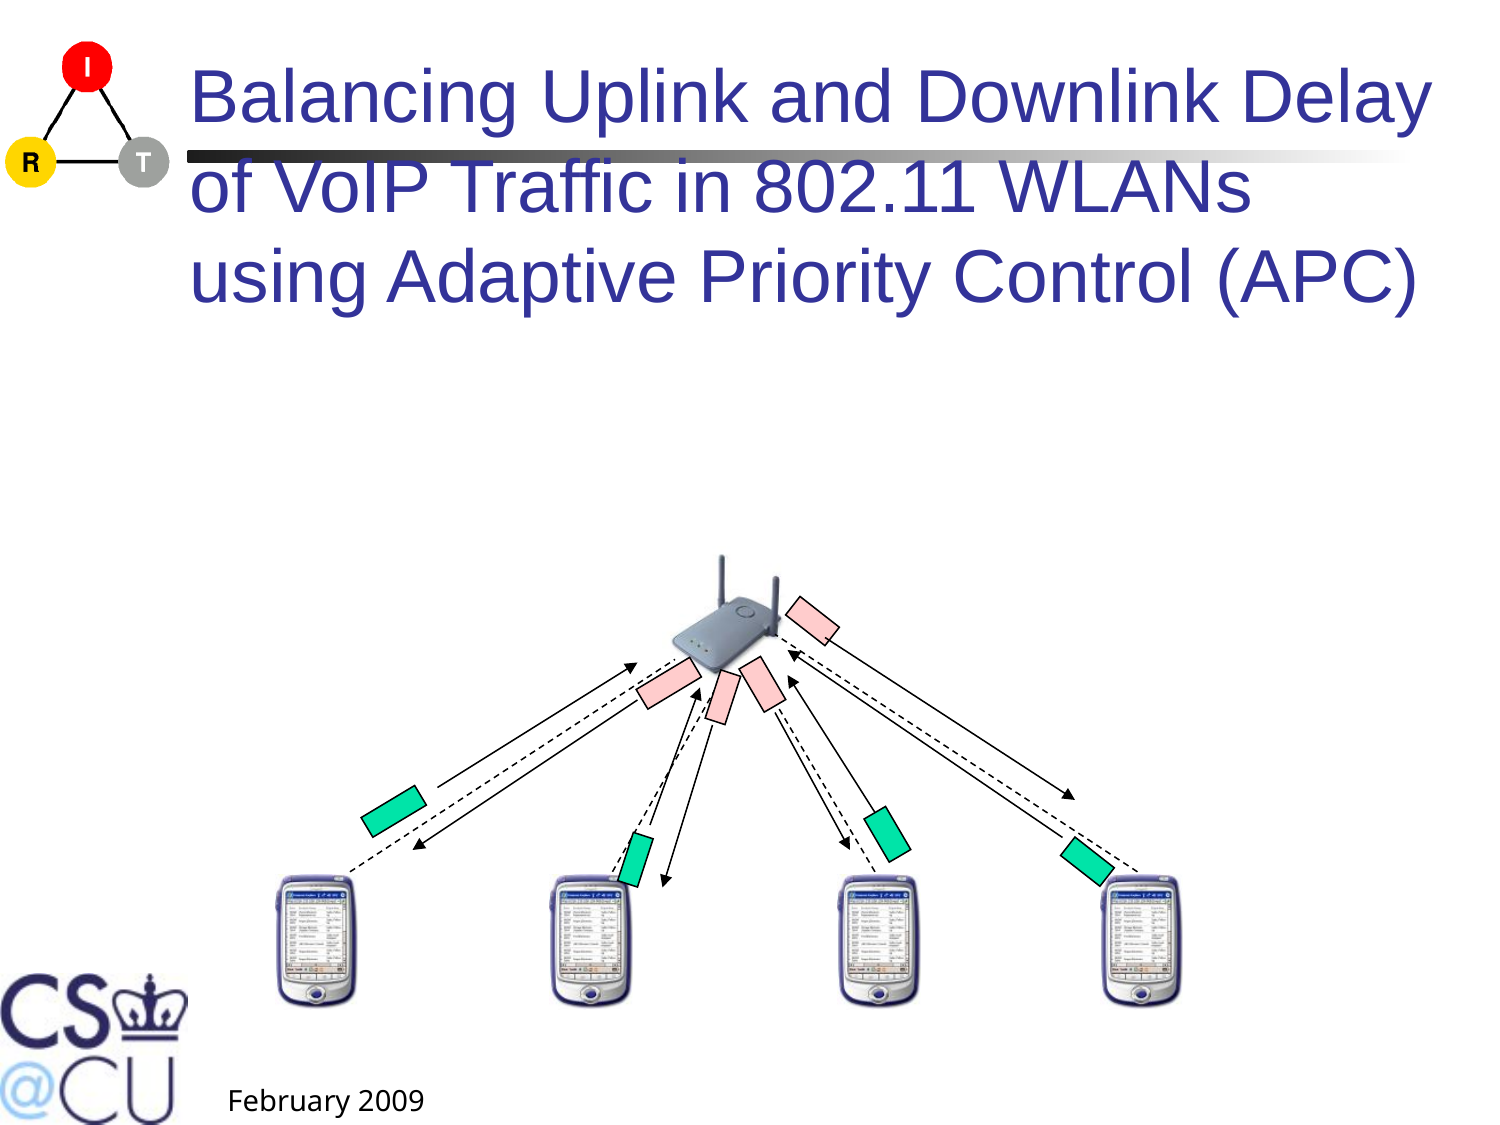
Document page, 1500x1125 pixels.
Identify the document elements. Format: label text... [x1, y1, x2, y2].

text_box [412, 699, 638, 850]
text_box [620, 832, 654, 888]
text_box [361, 785, 427, 838]
text_box [1060, 837, 1115, 882]
picture [0, 37, 173, 192]
text_box [649, 690, 702, 826]
text_box [705, 690, 737, 725]
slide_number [212, 1049, 526, 1125]
text_box [660, 724, 713, 888]
picture [837, 874, 921, 1010]
text_box [824, 637, 1075, 800]
text_box [437, 662, 638, 788]
picture [0, 973, 188, 1125]
title Balancing Uplink and Downlink Delay of VoIP Traffic in 802.11 WLANs using Adaptive Priority Control (APC) [174, 37, 1454, 326]
text_box [864, 806, 911, 863]
text_box [636, 676, 680, 710]
text_box [751, 690, 786, 713]
picture [1099, 874, 1183, 1010]
picture [274, 874, 358, 1010]
text_box [774, 712, 850, 850]
text_box [801, 597, 840, 646]
picture [549, 874, 633, 1010]
picture [662, 546, 798, 682]
